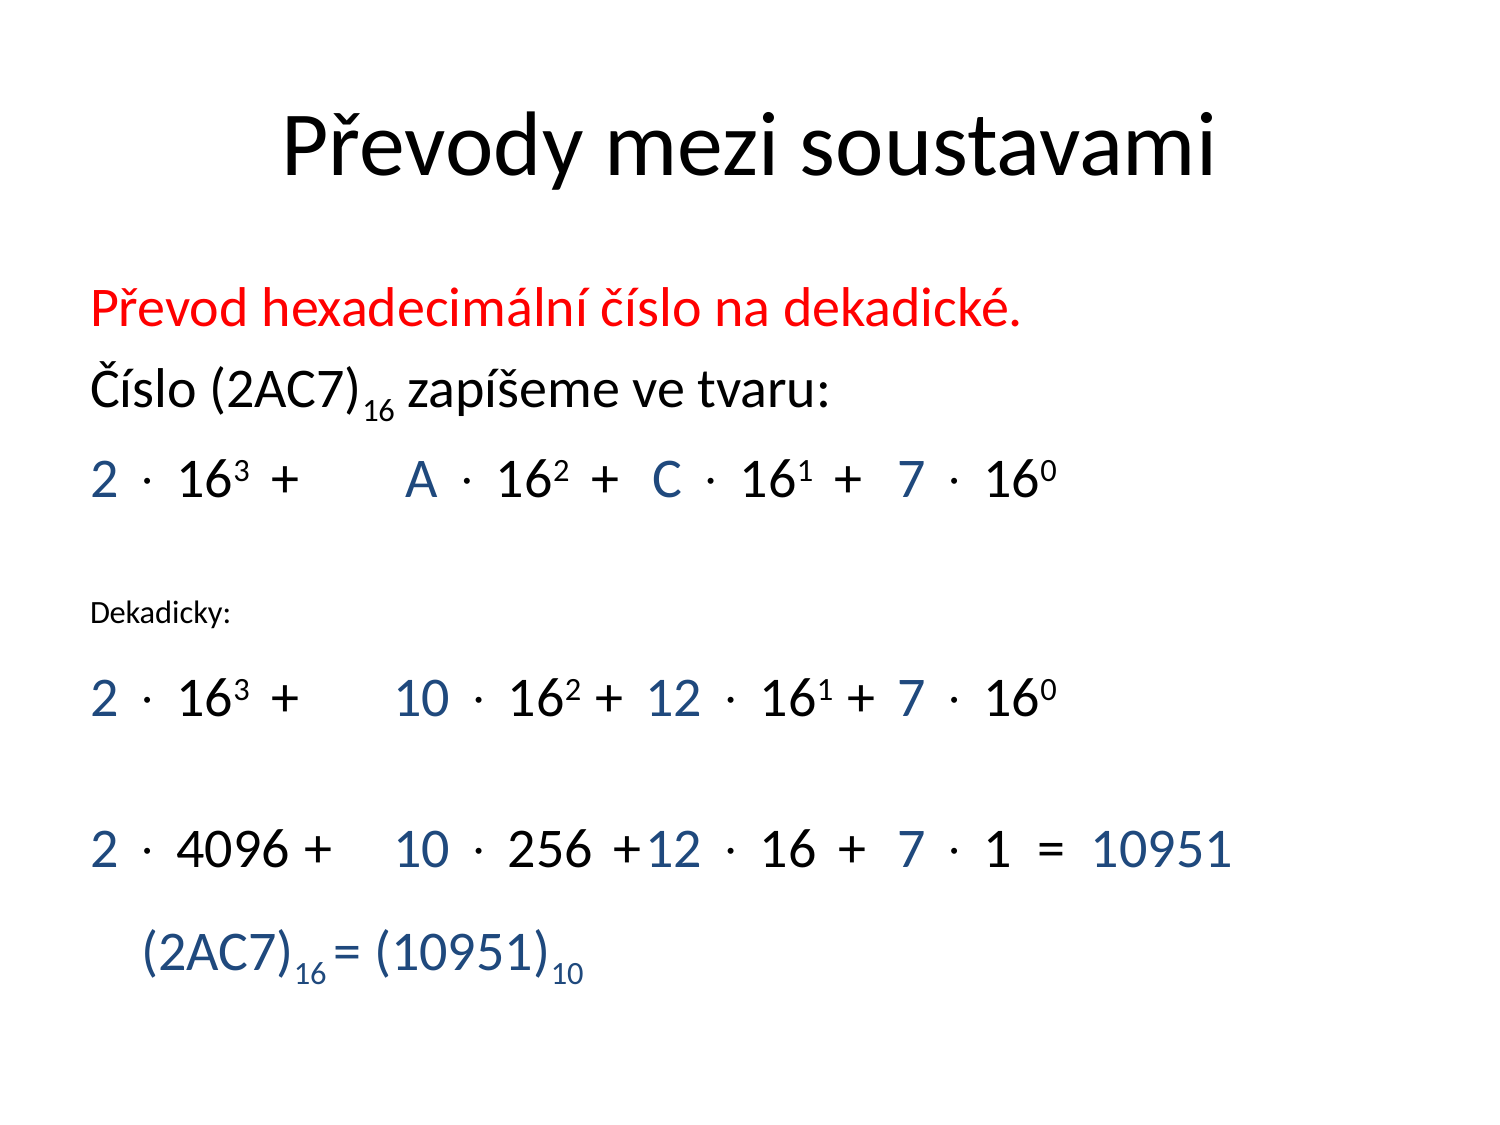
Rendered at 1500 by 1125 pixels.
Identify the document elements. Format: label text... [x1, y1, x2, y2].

list Převod hexadecimální číslo na dekadické. Číslo (2AC7)16 zapíšeme ve tvaru: 2  163 + A  162 + C  161 + 7  160 Dekadicky: 2  163 + 10  162 + 12  161 + 7  160 2  4096 + 10  256 + 12  16 + 7  1 = 10951 (2AC7)16 = (10951)10 [75, 262, 1425, 1005]
title Převody mezi soustavami [75, 45, 1425, 233]
